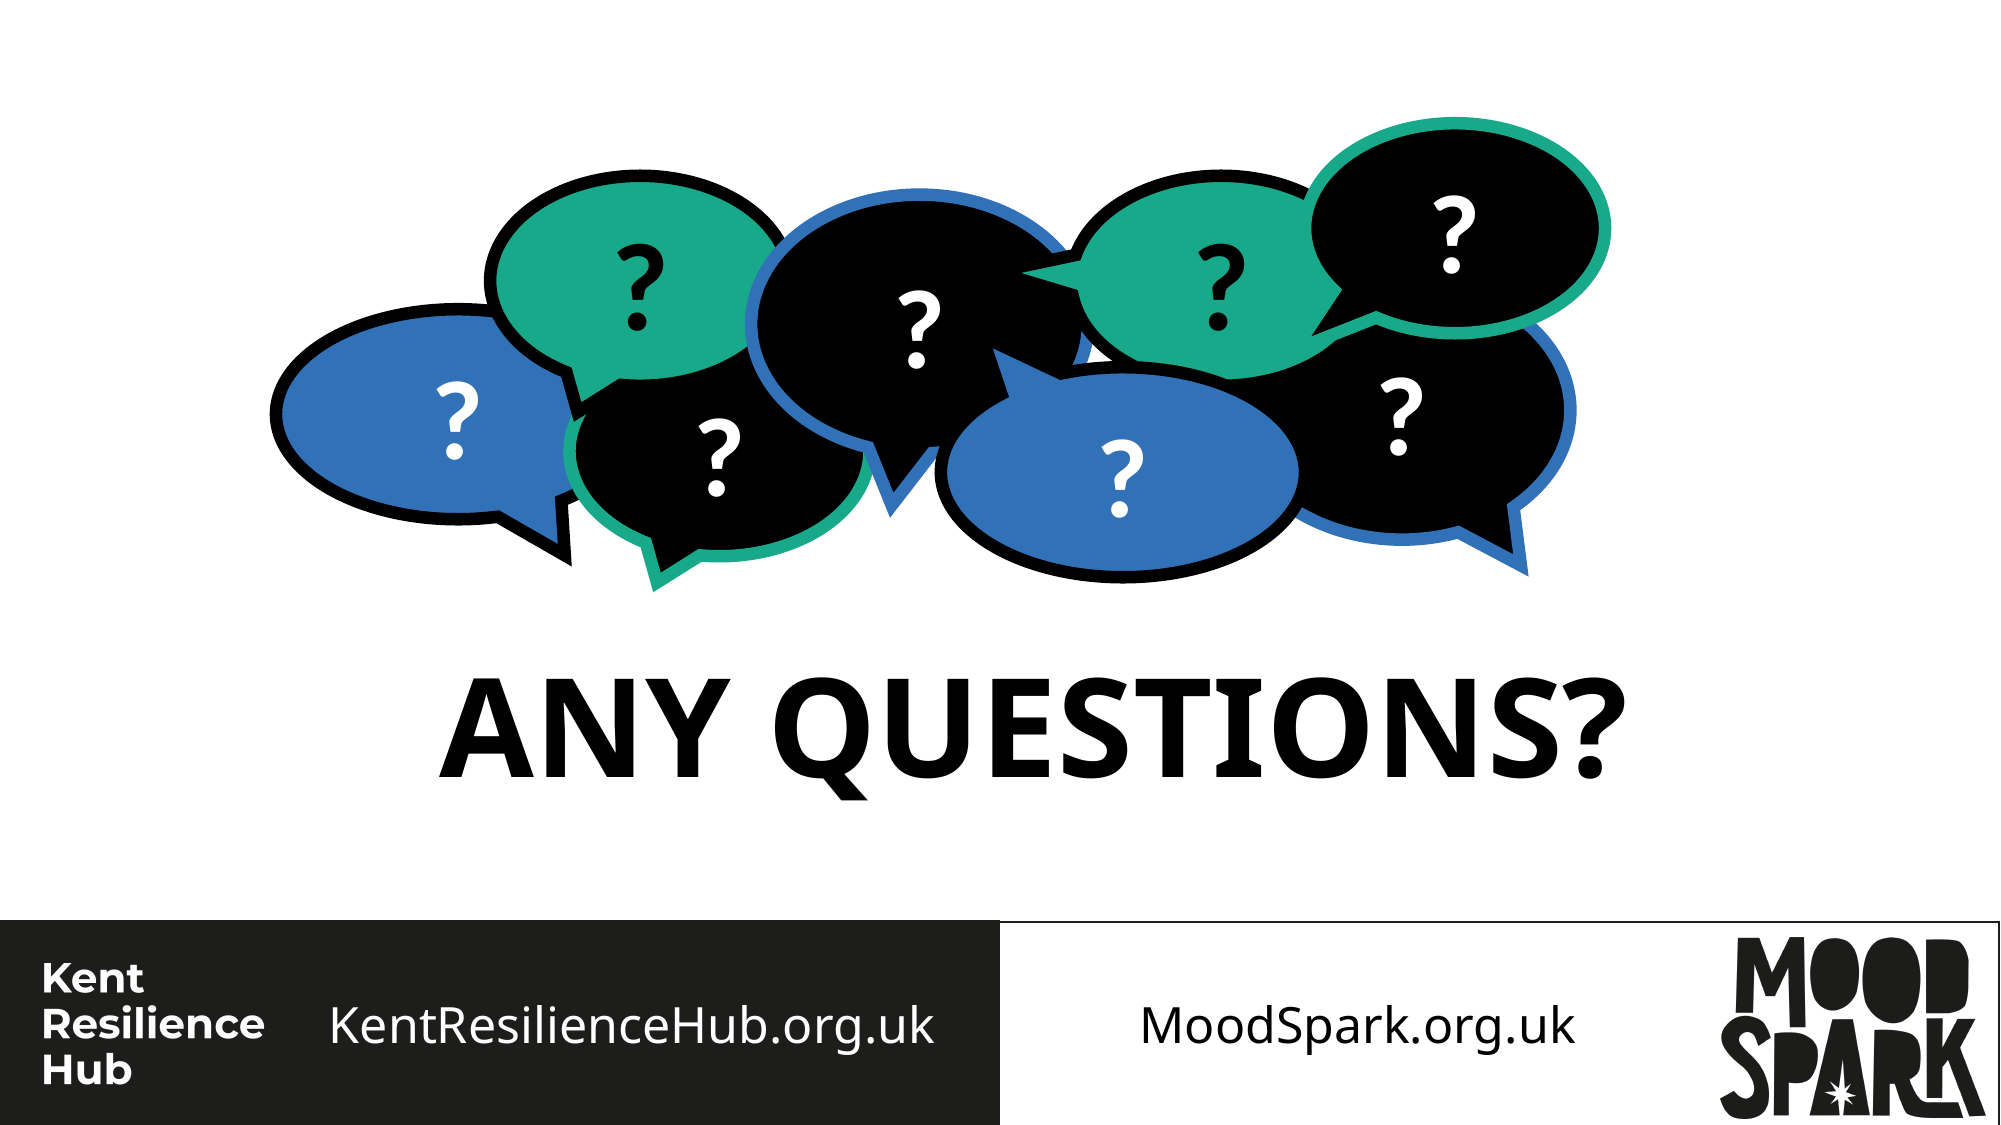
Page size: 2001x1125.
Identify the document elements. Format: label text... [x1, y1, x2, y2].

text_box ? [995, 174, 1358, 387]
text_box ? [1235, 320, 1572, 568]
title ANY QUESTIONS? [352, 651, 1717, 809]
picture [40, 946, 266, 1106]
text_box ? [939, 334, 1307, 579]
text_box ? [274, 308, 580, 558]
picture [1720, 937, 1986, 1119]
text_box ? [750, 193, 1089, 508]
text_box ? [489, 174, 783, 414]
text_box ? [568, 352, 871, 585]
text_box ? [1292, 122, 1607, 352]
